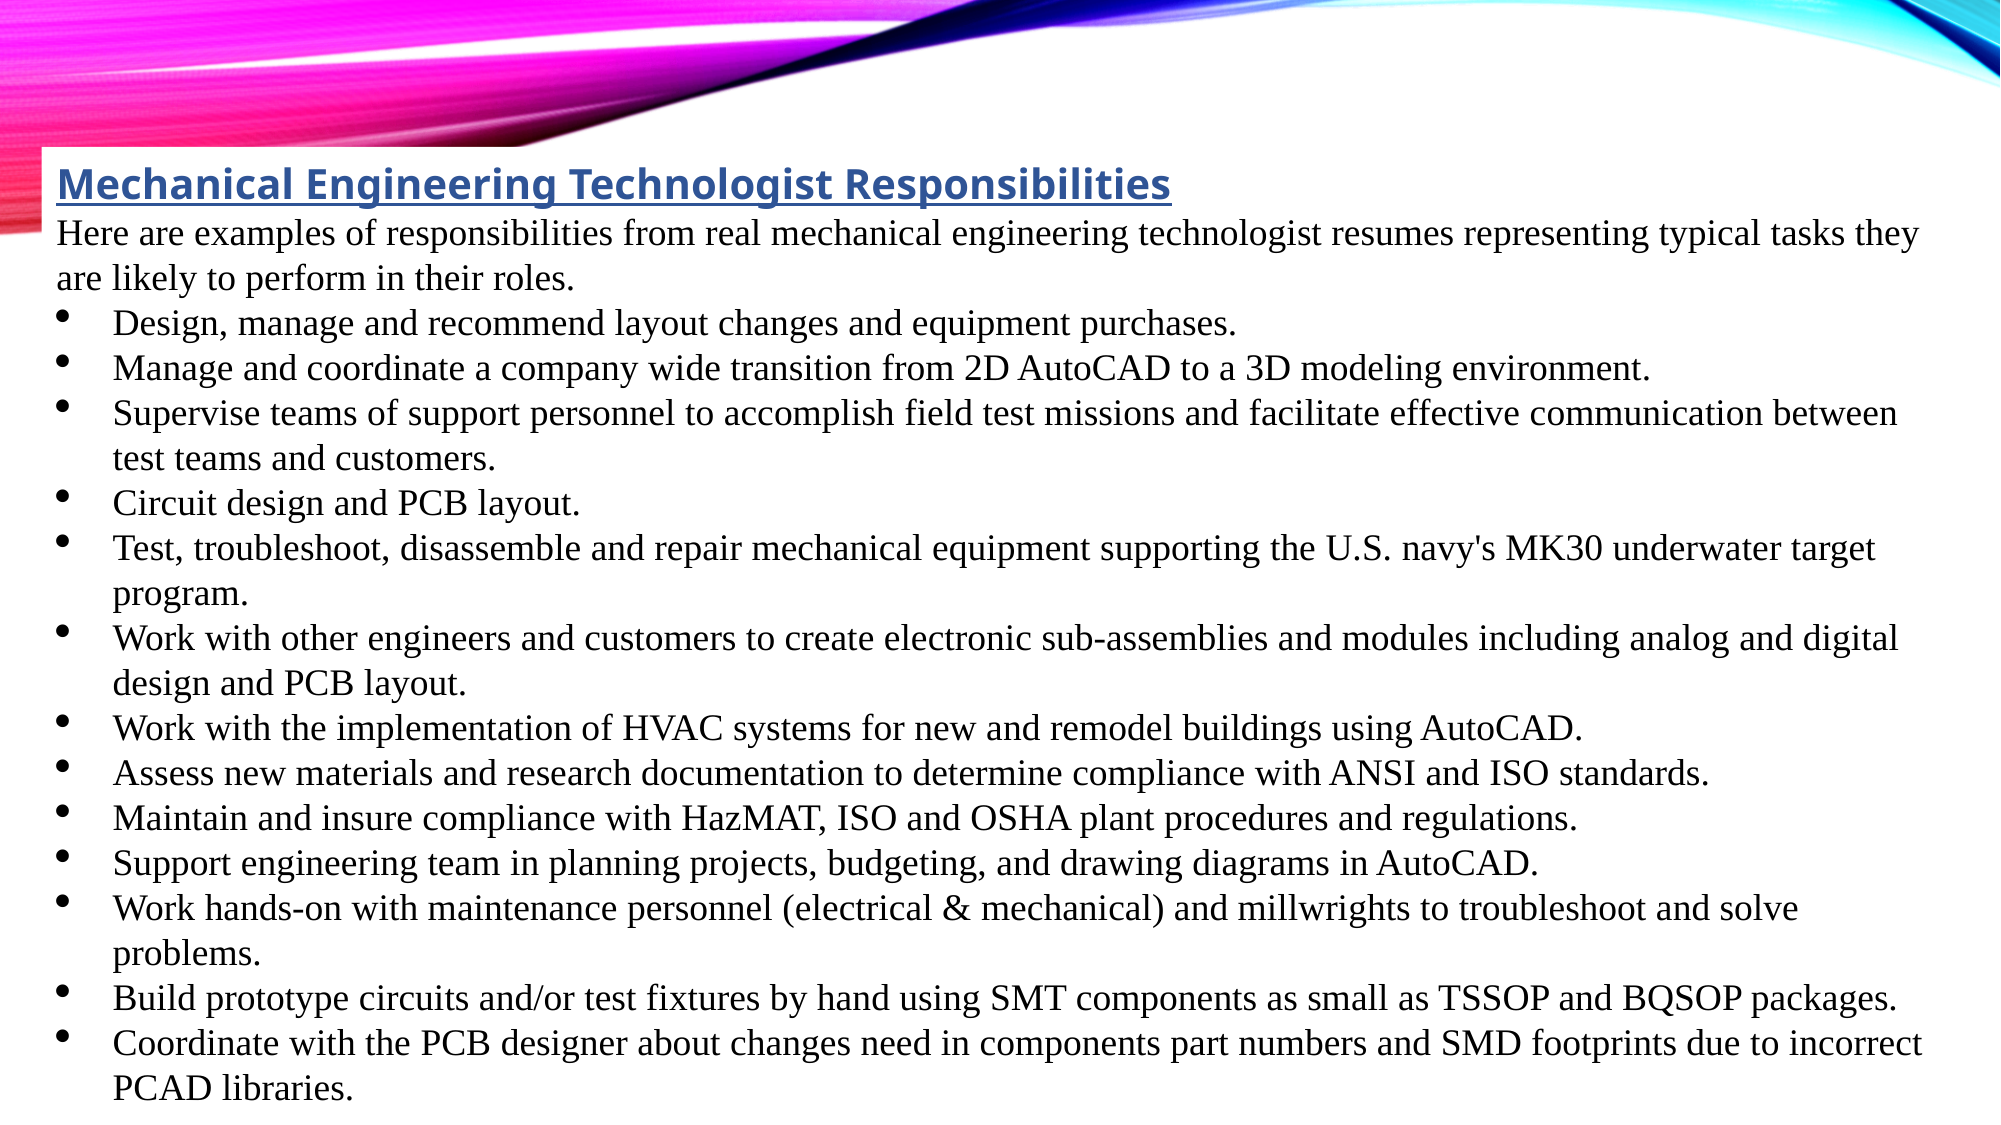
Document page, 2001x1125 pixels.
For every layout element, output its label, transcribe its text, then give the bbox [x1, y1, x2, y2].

text_box Mechanical Engineering Technologist Responsibilities Here are examples of responsibilities from real mechanical engineering technologist resumes representing typical tasks they are likely to perform in their roles. Design, manage and recommend layout changes and equipment purchases. Manage and coordinate a company wide transition from 2D AutoCAD to a 3D modeling environment. Supervise teams of support personnel to accomplish field test missions and facilitate effective communication between test teams and customers. Circuit design and PCB layout. Test, troubleshoot, disassemble and repair mechanical equipment supporting the U.S. navy's MK30 underwater target program. Work with other engineers and customers to create electronic sub-assemblies and modules including analog and digital design and PCB layout. Work with the implementation of HVAC systems for new and remodel buildings using AutoCAD. Assess new materials and research documentation to determine compliance with ANSI and ISO standards. Maintain and insure compliance with HazMAT, ISO and OSHA plant procedures and regulations. Support engineering team in planning projects, budgeting, and drawing diagrams in AutoCAD. Work hands-on with maintenance personnel (electrical & mechanical) and millwrights to troubleshoot and solve problems. Build prototype circuits and/or test fixtures by hand using SMT components as small as TSSOP and BQSOP packages. Coordinate with the PCB designer about changes need in components part numbers and SMD footprints due to incorrect PCAD libraries. [41, 146, 1959, 1116]
picture [0, 0, 2000, 237]
picture [1910, 0, 2000, 45]
picture [1890, 0, 2000, 75]
